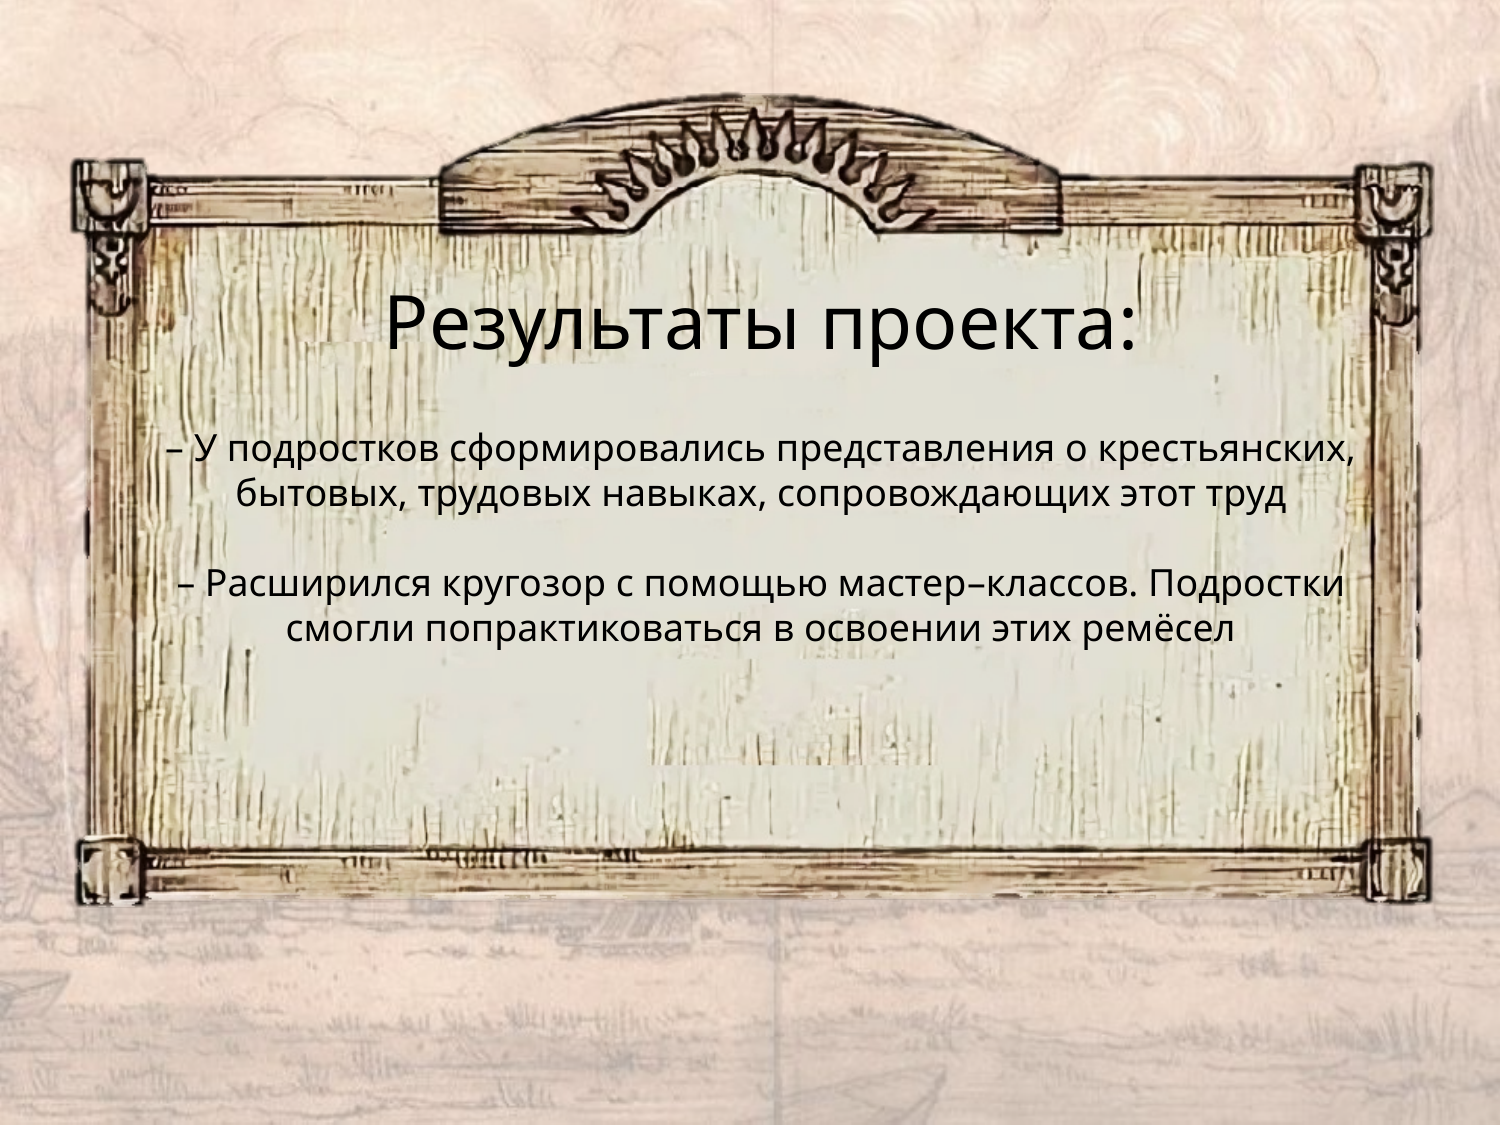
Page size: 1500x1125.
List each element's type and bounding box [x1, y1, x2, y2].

picture [64, 89, 1444, 918]
